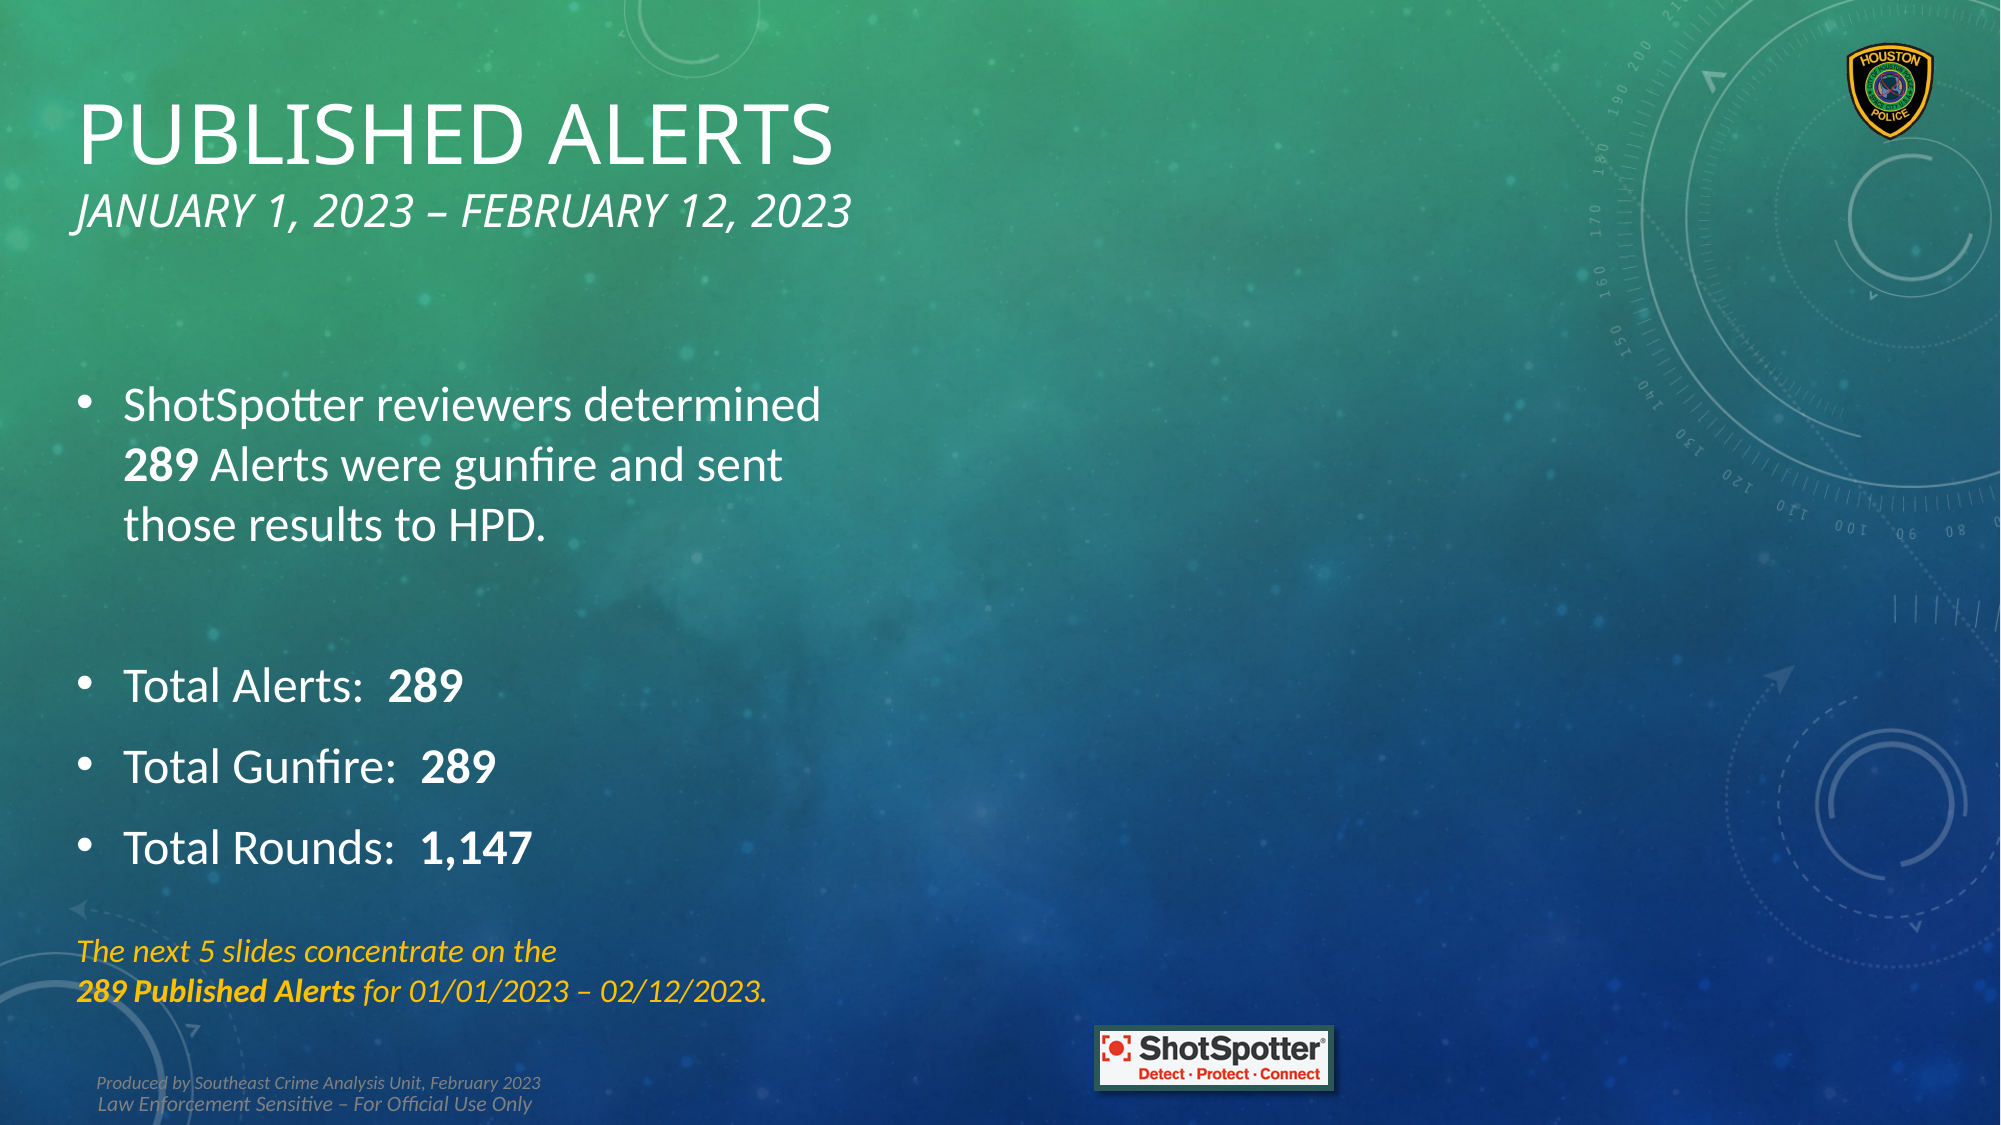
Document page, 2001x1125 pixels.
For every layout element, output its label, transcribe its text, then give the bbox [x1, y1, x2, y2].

text_box The next 5 slides concentrate on the 289 Published Alerts for 01/01/2023 – 02/12/2023. [61, 921, 867, 1017]
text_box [0, 1062, 702, 1125]
title Published Alerts January 1, 2023 – February 12, 2023 [61, 39, 1724, 279]
list ShotSpotter reviewers determined 289 Alerts were gunfire and sent those results to HPD. Total Alerts: 289 Total Gunfire: 289 Total Rounds: 1,147 [61, 323, 881, 922]
picture [0, 0, 2001, 1125]
